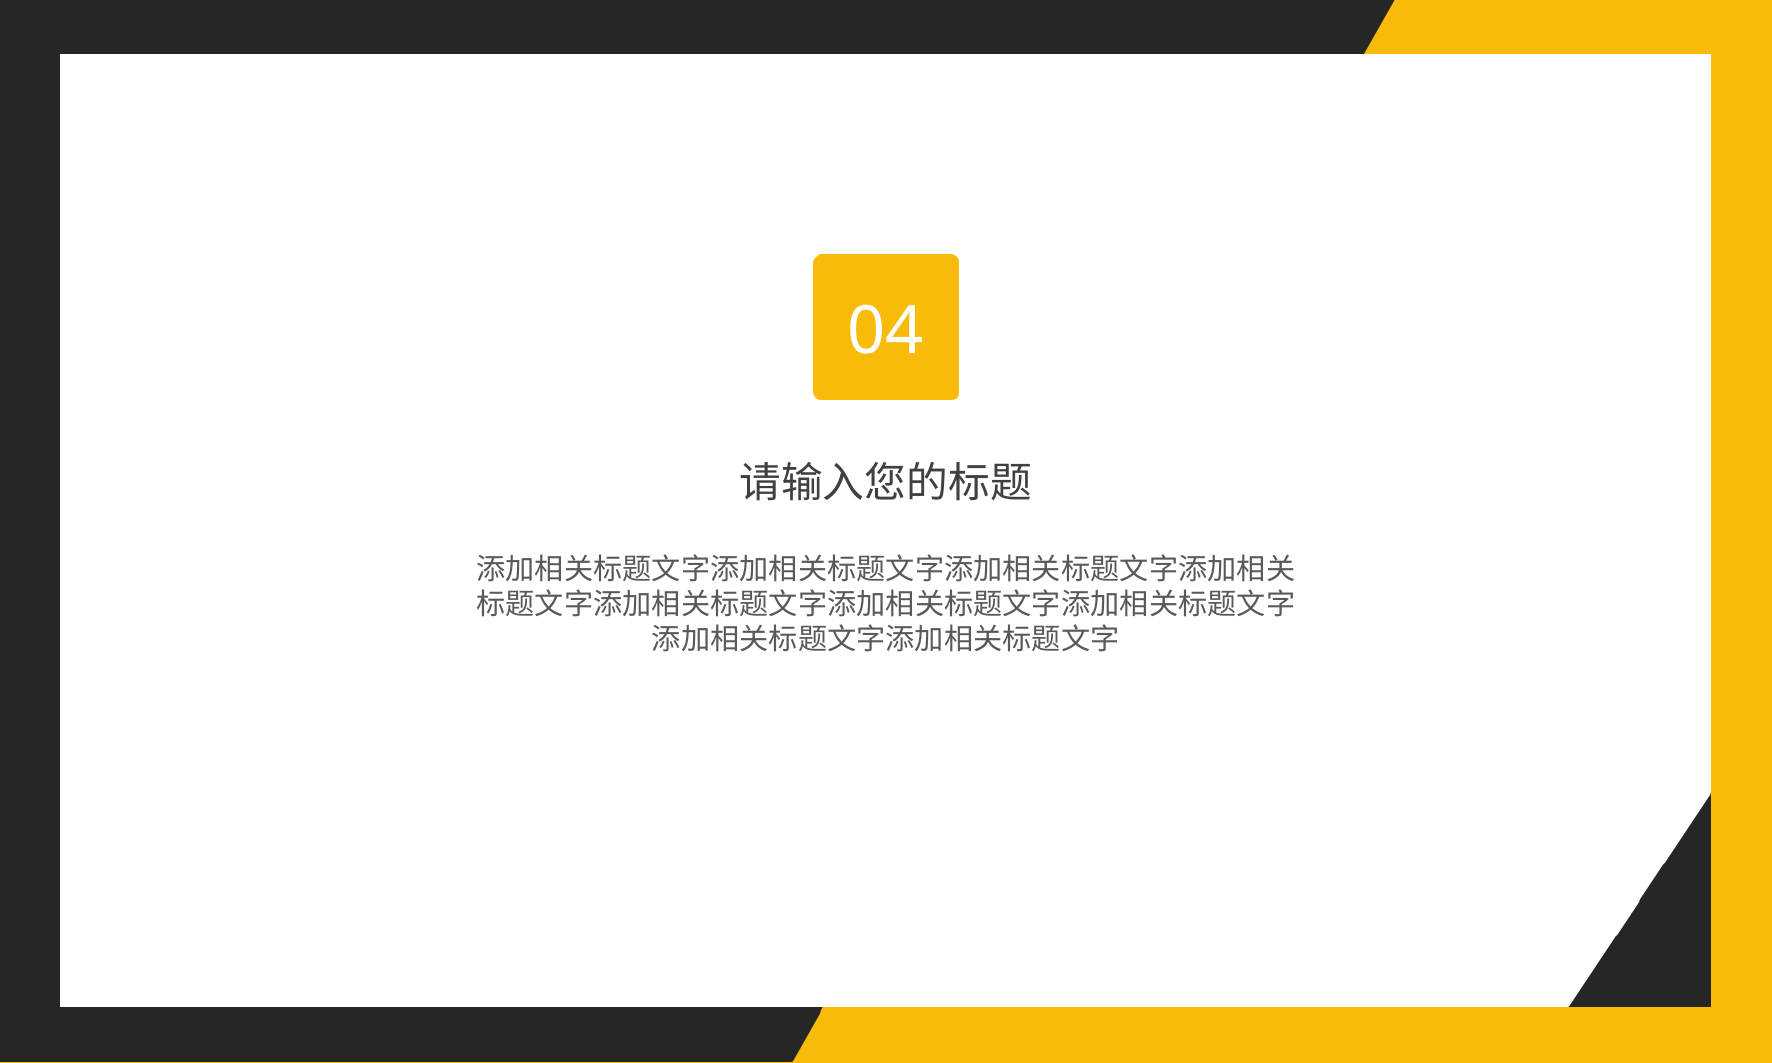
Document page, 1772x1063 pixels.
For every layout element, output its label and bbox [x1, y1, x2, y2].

text_box [739, 254, 1033, 507]
picture [0, 0, 1772, 1063]
